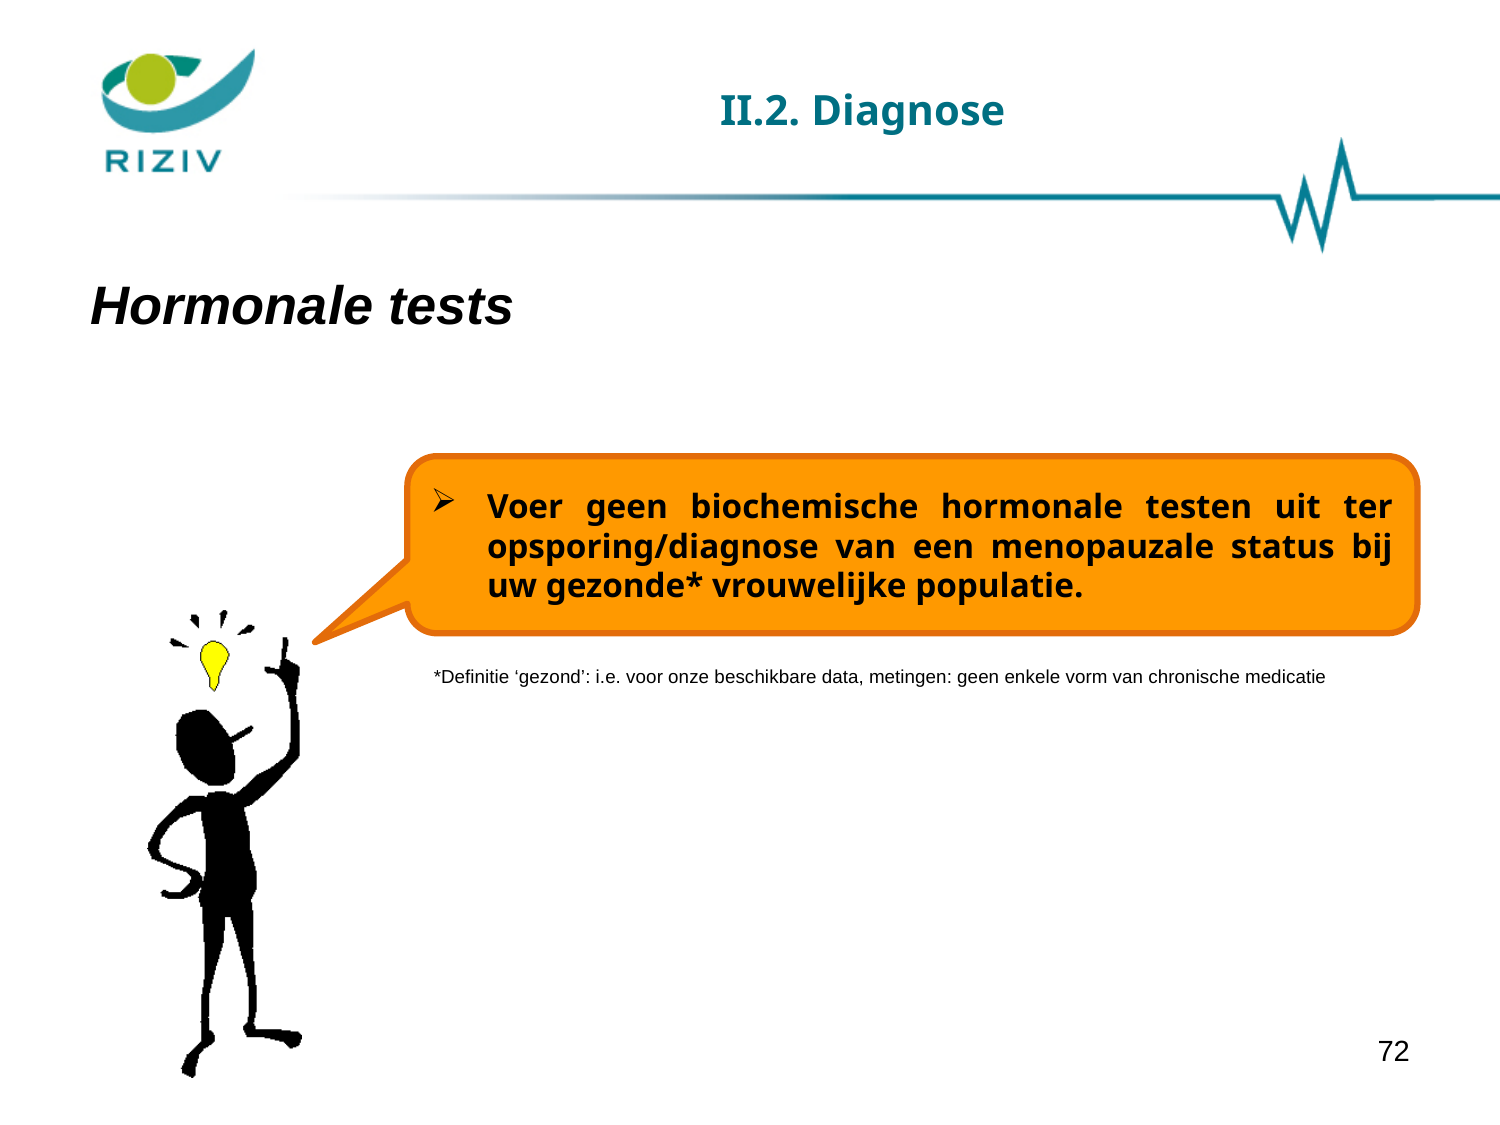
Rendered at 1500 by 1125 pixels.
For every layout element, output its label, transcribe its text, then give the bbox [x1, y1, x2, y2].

picture [53, 0, 1500, 255]
slide_number 72 [1074, 1024, 1425, 1103]
text_box Voer geen biochemische hormonale testen uit ter opsporing/diagnose van een menopauzale status bij uw gezonde* vrouwelijke populatie. [313, 454, 1420, 645]
picture [147, 609, 303, 1079]
text_box *Definitie ‘gezond’: i.e. voor onze beschikbare data, metingen: geen enkele vorm van chronische medicatie [419, 656, 1418, 695]
list Hormonale tests [75, 262, 1425, 1005]
title II.2. Diagnose [301, 45, 1425, 173]
